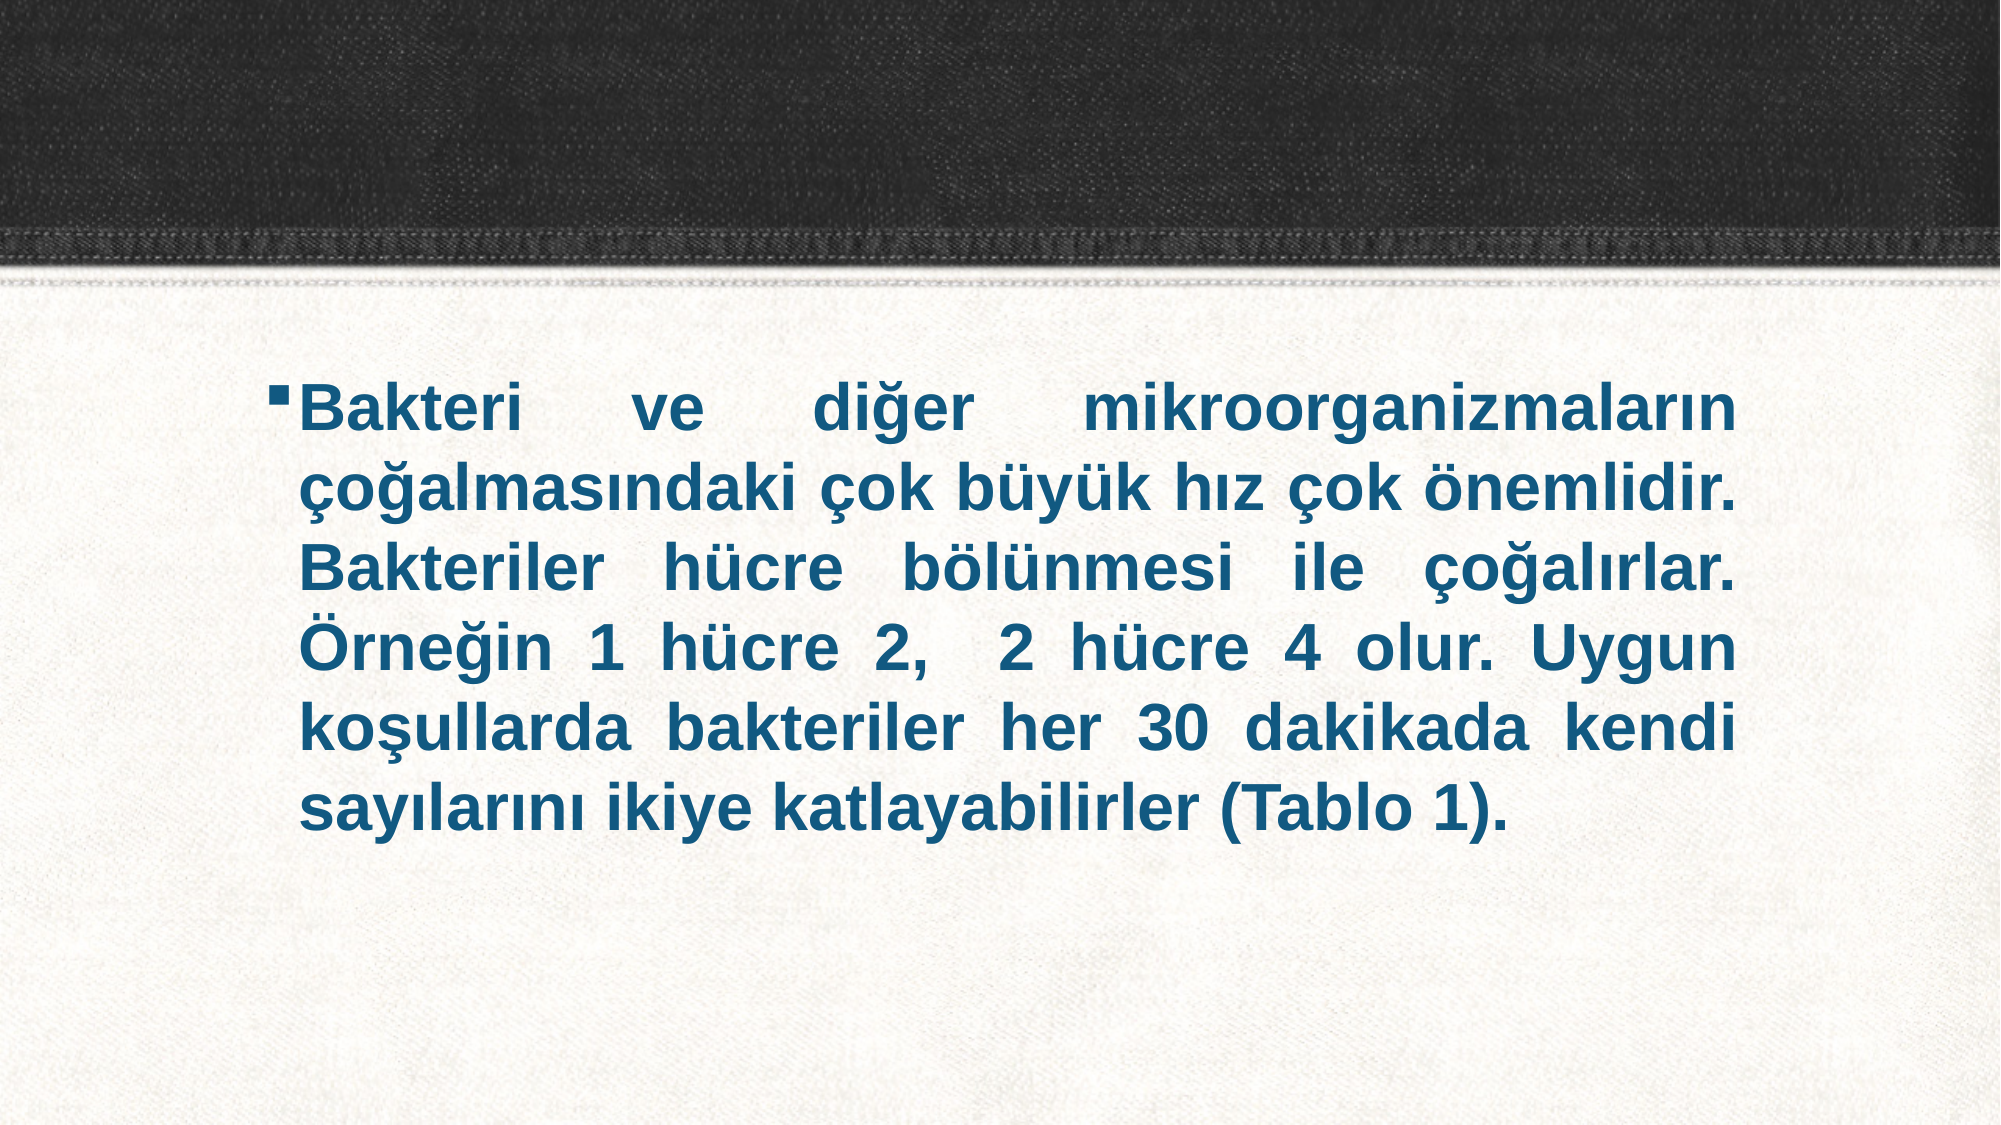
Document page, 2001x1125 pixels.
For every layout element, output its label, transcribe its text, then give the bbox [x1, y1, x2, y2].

picture [0, 0, 2000, 1125]
list Bakteri ve diğer mikroorganizmaların çoğalmasındaki çok büyük hız çok önemlidir. Bakteriler hücre bölünmesi ile çoğalırlar. Örneğin 1 hücre 2, 2 hücre 4 olur. Uygun koşullarda bakteriler her 30 dakikada kendi sayılarını ikiye katlayabilirler (Tablo 1). [264, 356, 1739, 1013]
